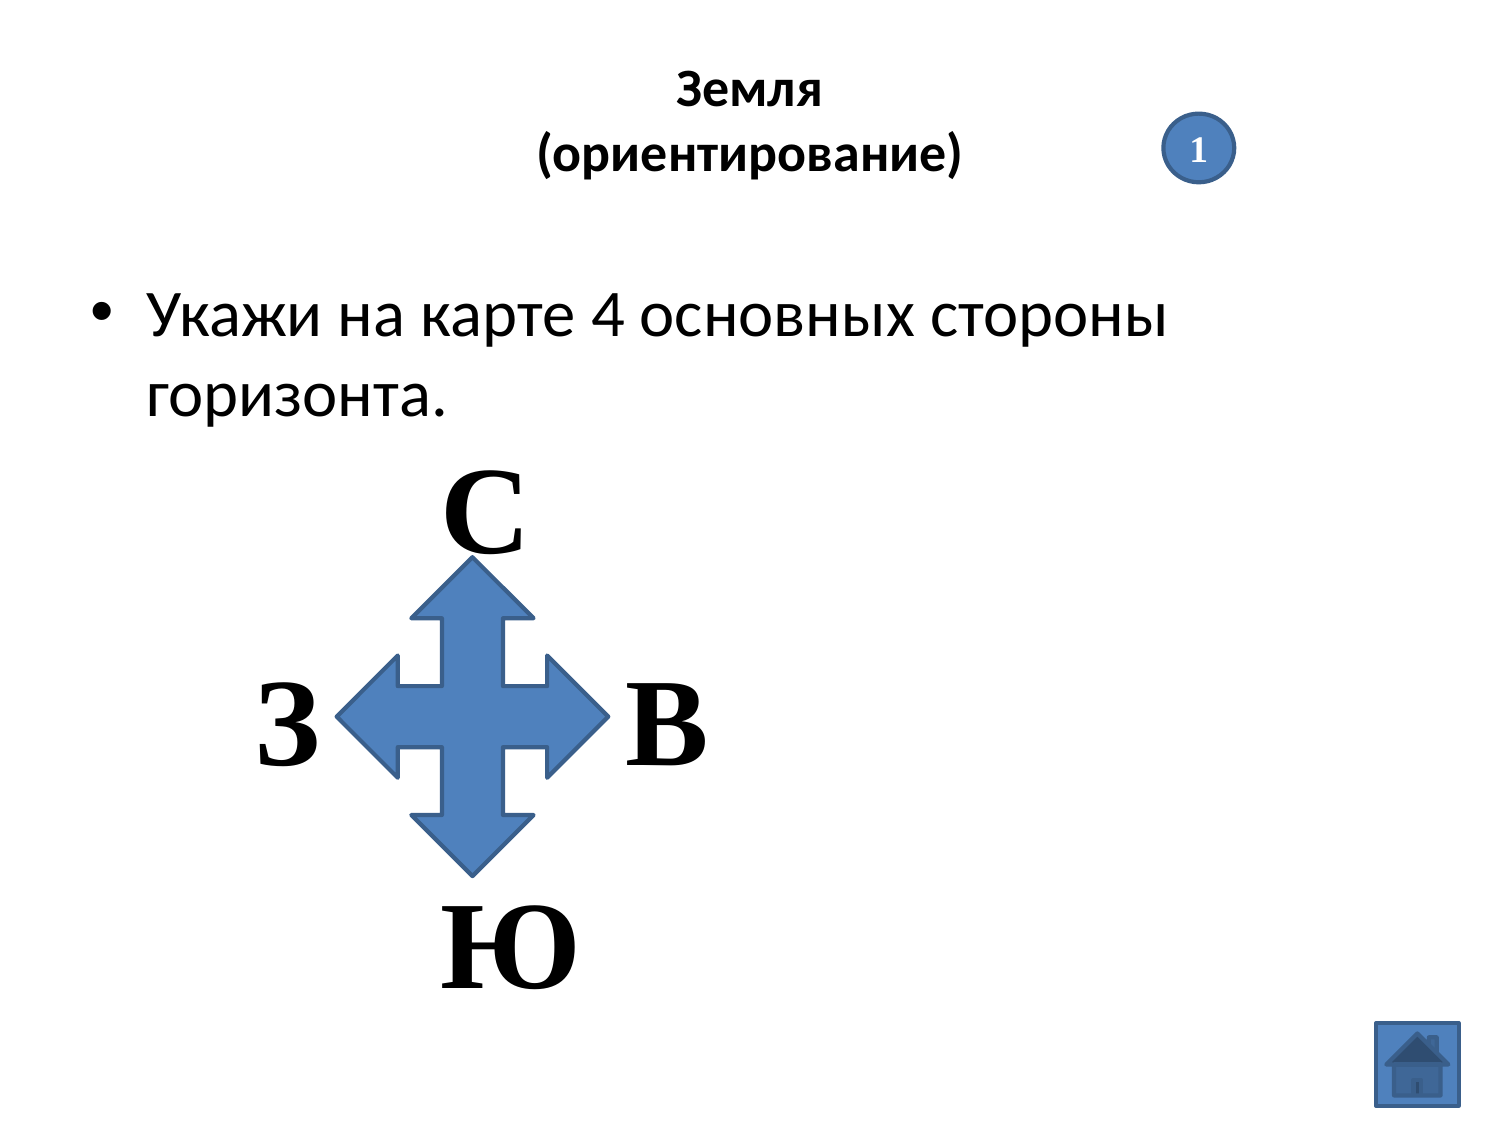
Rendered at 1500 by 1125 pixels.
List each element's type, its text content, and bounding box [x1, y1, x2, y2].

list Укажи на карте 4 основных стороны горизонта. [75, 262, 1425, 1005]
text_box 1 [1161, 111, 1237, 185]
text_box В [610, 633, 724, 799]
title Земля (ориентирование) [75, 45, 1425, 256]
text_box [1374, 1021, 1461, 1108]
text_box Ю [426, 856, 597, 1022]
text_box З [239, 633, 336, 799]
text_box [336, 586, 610, 856]
text_box С [425, 420, 546, 586]
